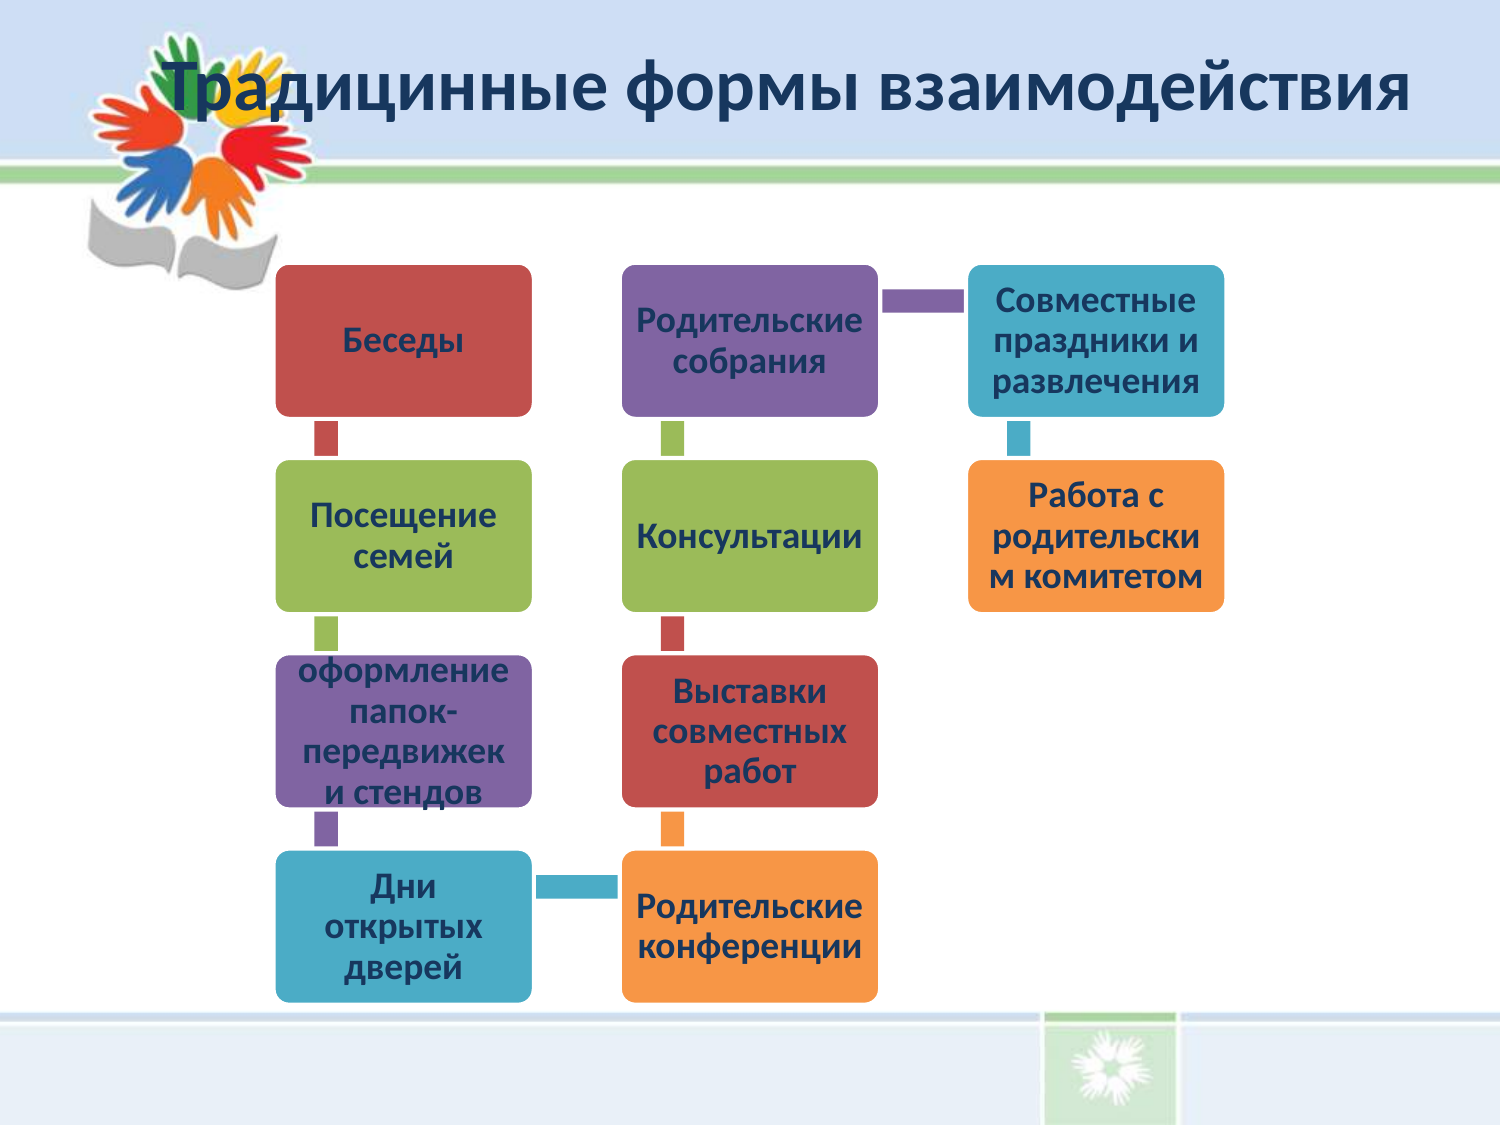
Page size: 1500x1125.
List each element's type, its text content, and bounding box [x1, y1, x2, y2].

picture [0, 0, 1500, 1125]
title Традицинные формы взаимодействия [75, 0, 1500, 161]
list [74, 262, 1426, 1006]
